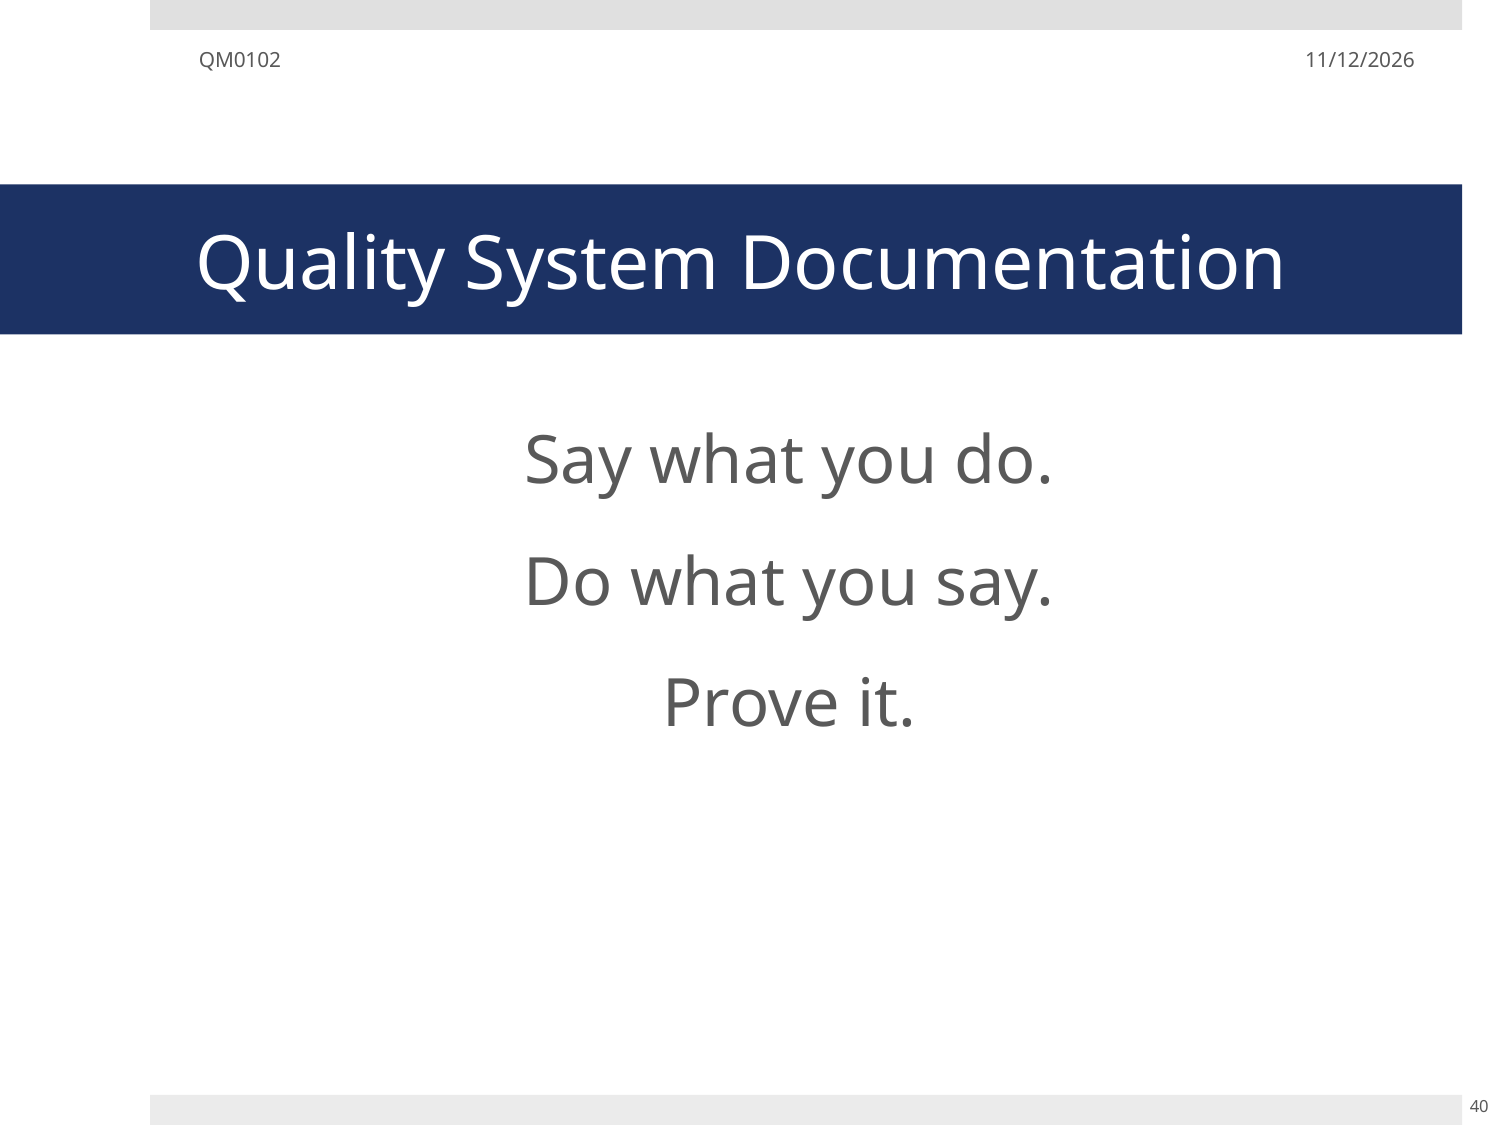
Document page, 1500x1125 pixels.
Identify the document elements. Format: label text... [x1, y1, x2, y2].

slide_number 40 [1441, 1077, 1500, 1125]
title Quality System Documentation [0, 184, 1463, 335]
footer QM0102 [183, 30, 659, 91]
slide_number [1079, 30, 1430, 91]
list Say what you do. Do what you say. Prove it. [147, 408, 1432, 1028]
